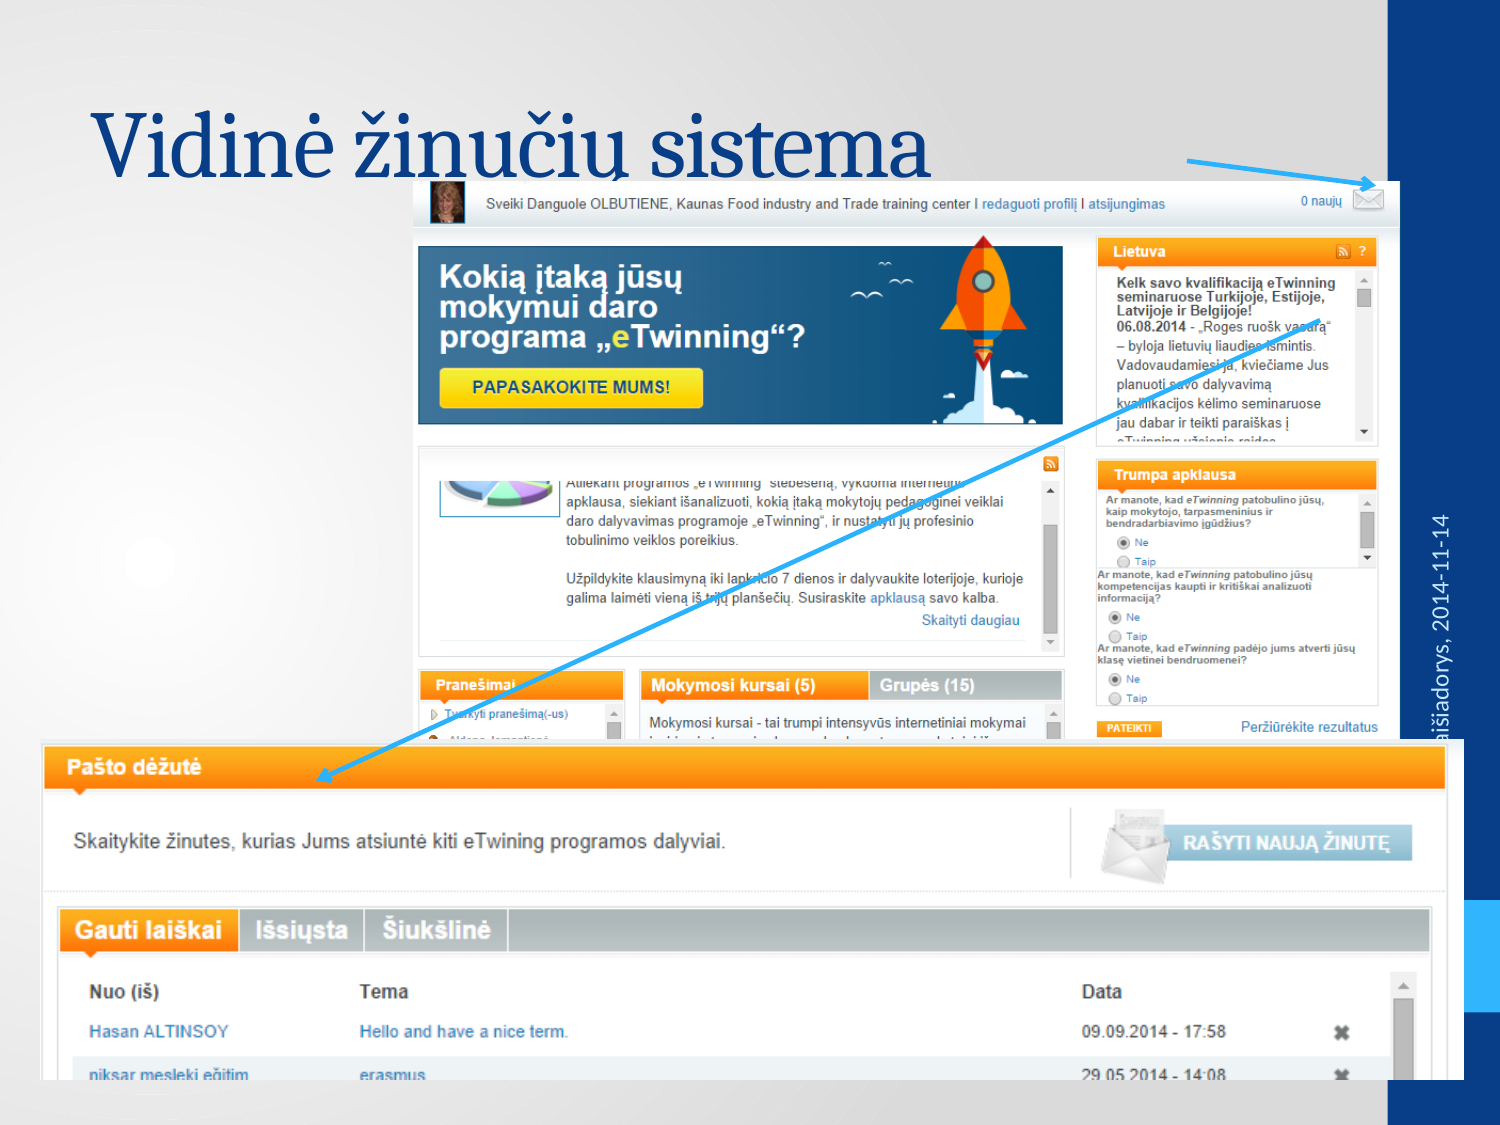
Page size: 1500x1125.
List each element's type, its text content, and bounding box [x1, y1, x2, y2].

picture [39, 180, 1464, 1081]
footer Kaišiadorys, 2014-11-14 [1412, 500, 1469, 734]
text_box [1186, 160, 1377, 187]
title Vidinė žinučių sistema [75, 45, 1325, 233]
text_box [315, 319, 1321, 782]
